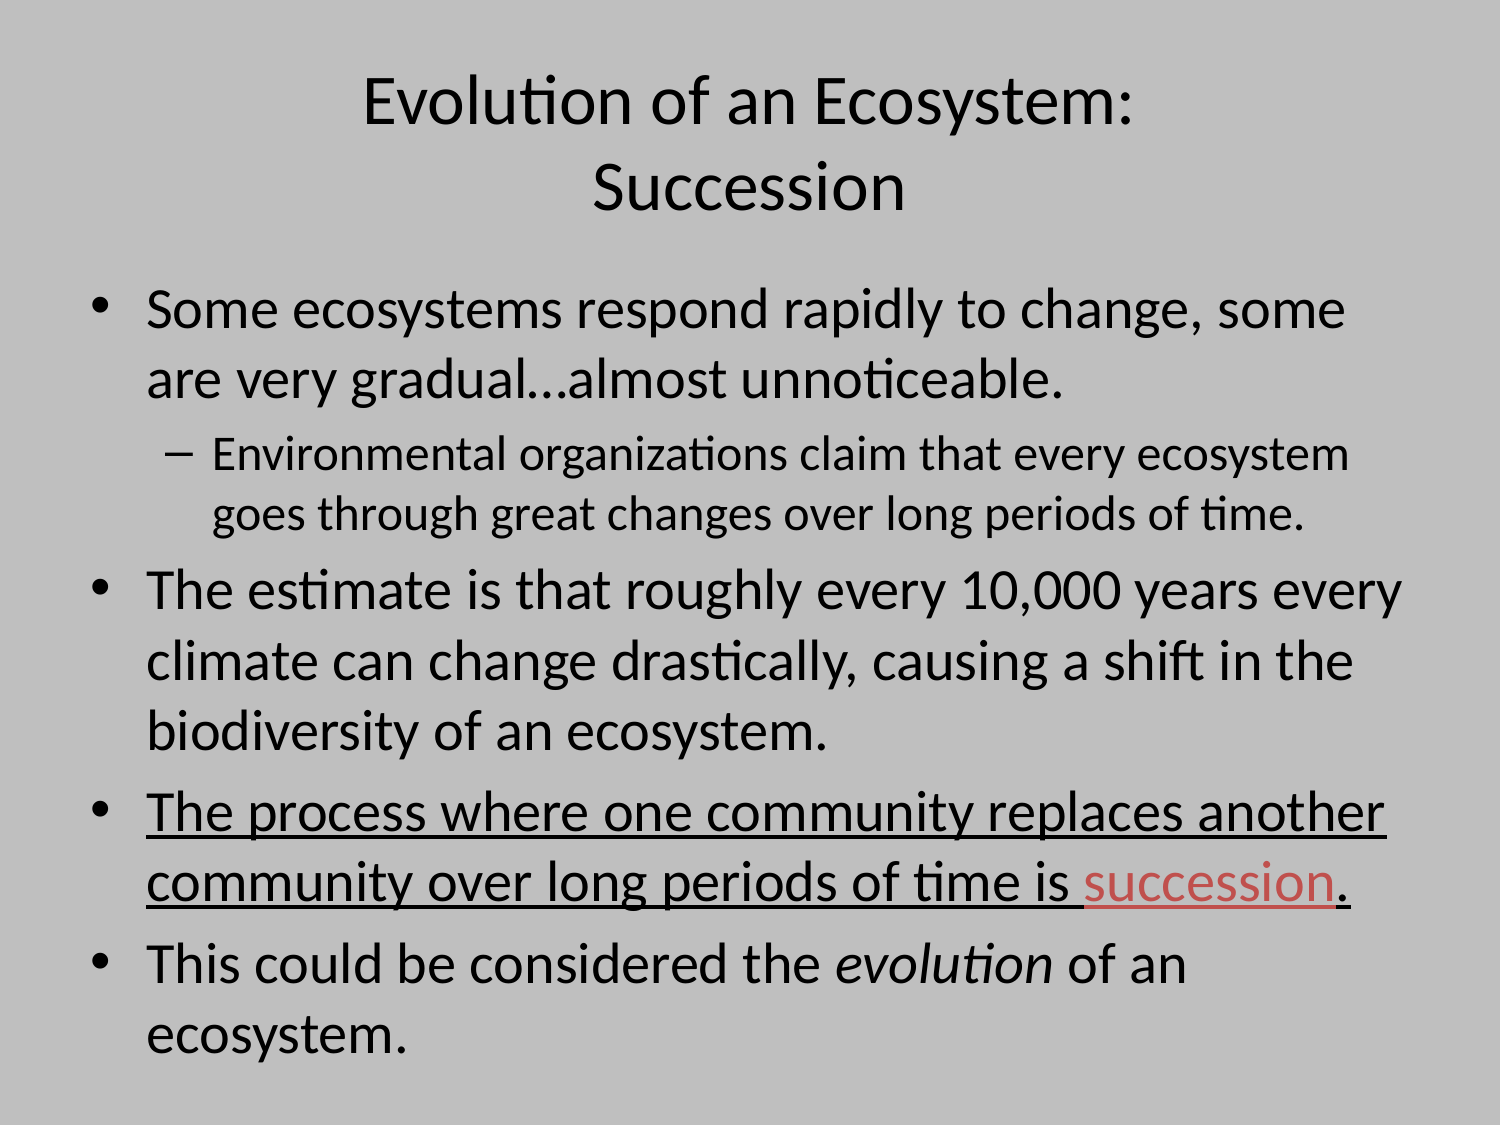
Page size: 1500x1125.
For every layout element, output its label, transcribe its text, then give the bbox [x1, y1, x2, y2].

list Some ecosystems respond rapidly to change, some are very gradual…almost unnoticeable. Environmental organizations claim that every ecosystem goes through great changes over long periods of time. The estimate is that roughly every 10,000 years every climate can change drastically, causing a shift in the biodiversity of an ecosystem. The process where one community replaces another community over long periods of time is succession. This could be considered the evolution of an ecosystem. [75, 262, 1425, 1063]
title Evolution of an Ecosystem: Succession [75, 45, 1425, 233]
